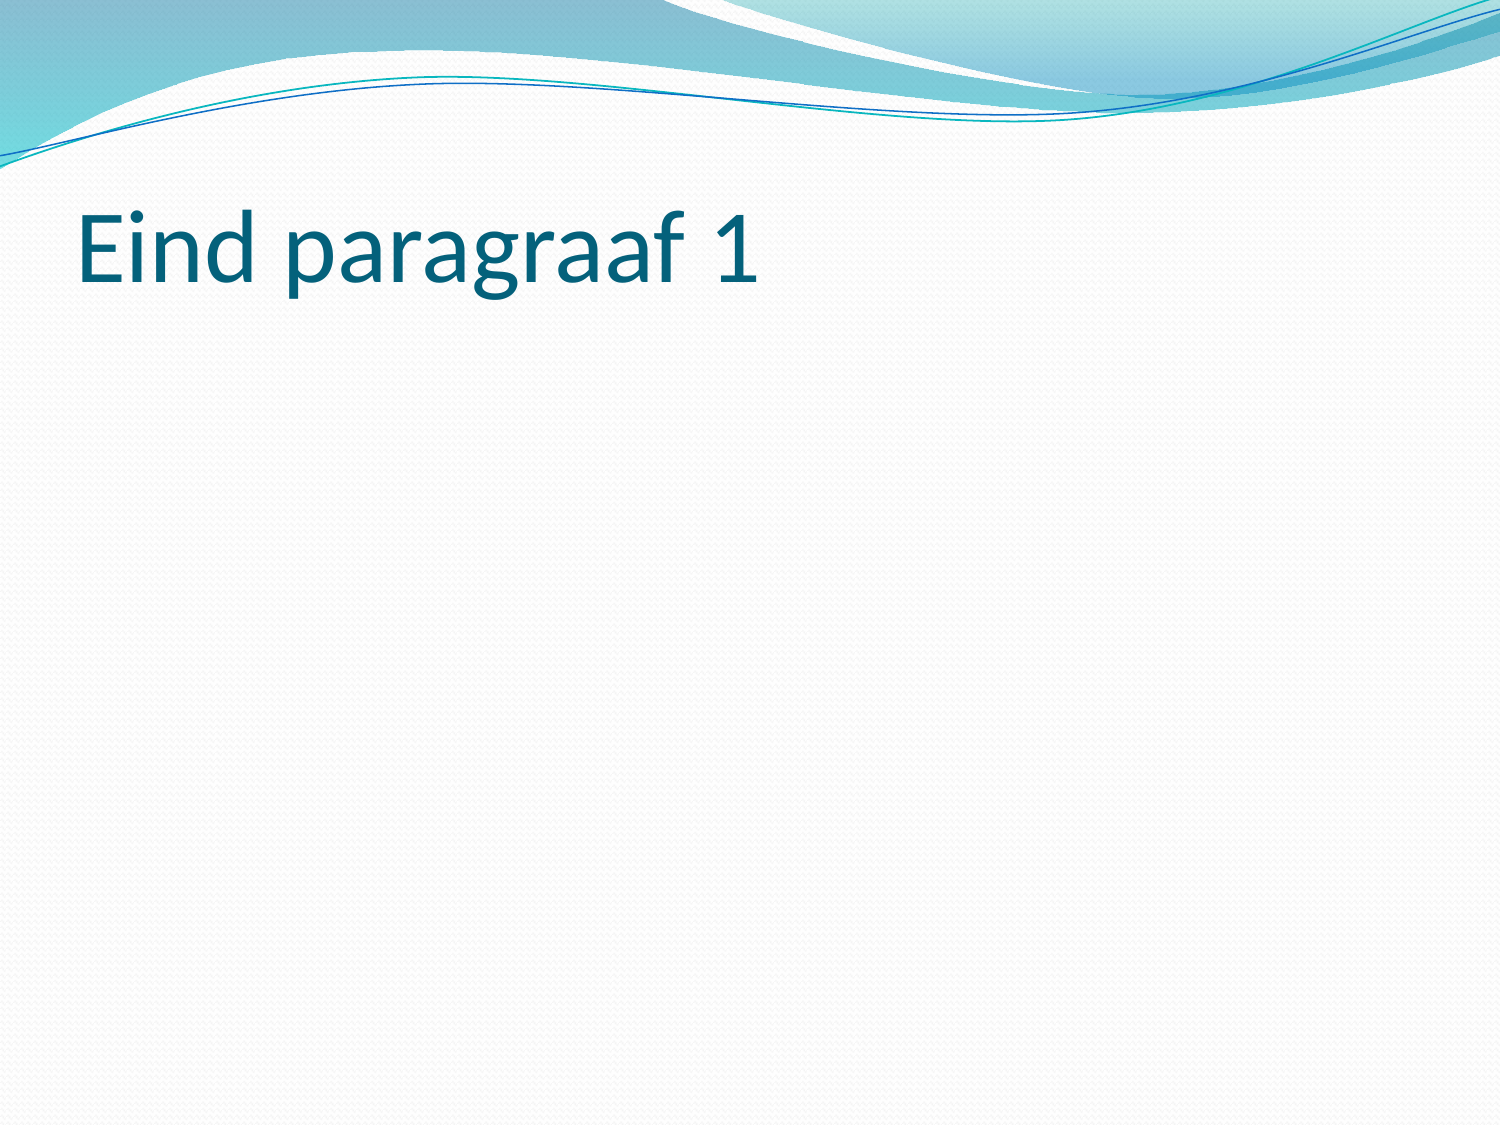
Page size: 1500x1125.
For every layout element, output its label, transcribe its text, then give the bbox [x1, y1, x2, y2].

title Eind paragraaf 1 [75, 115, 1425, 303]
